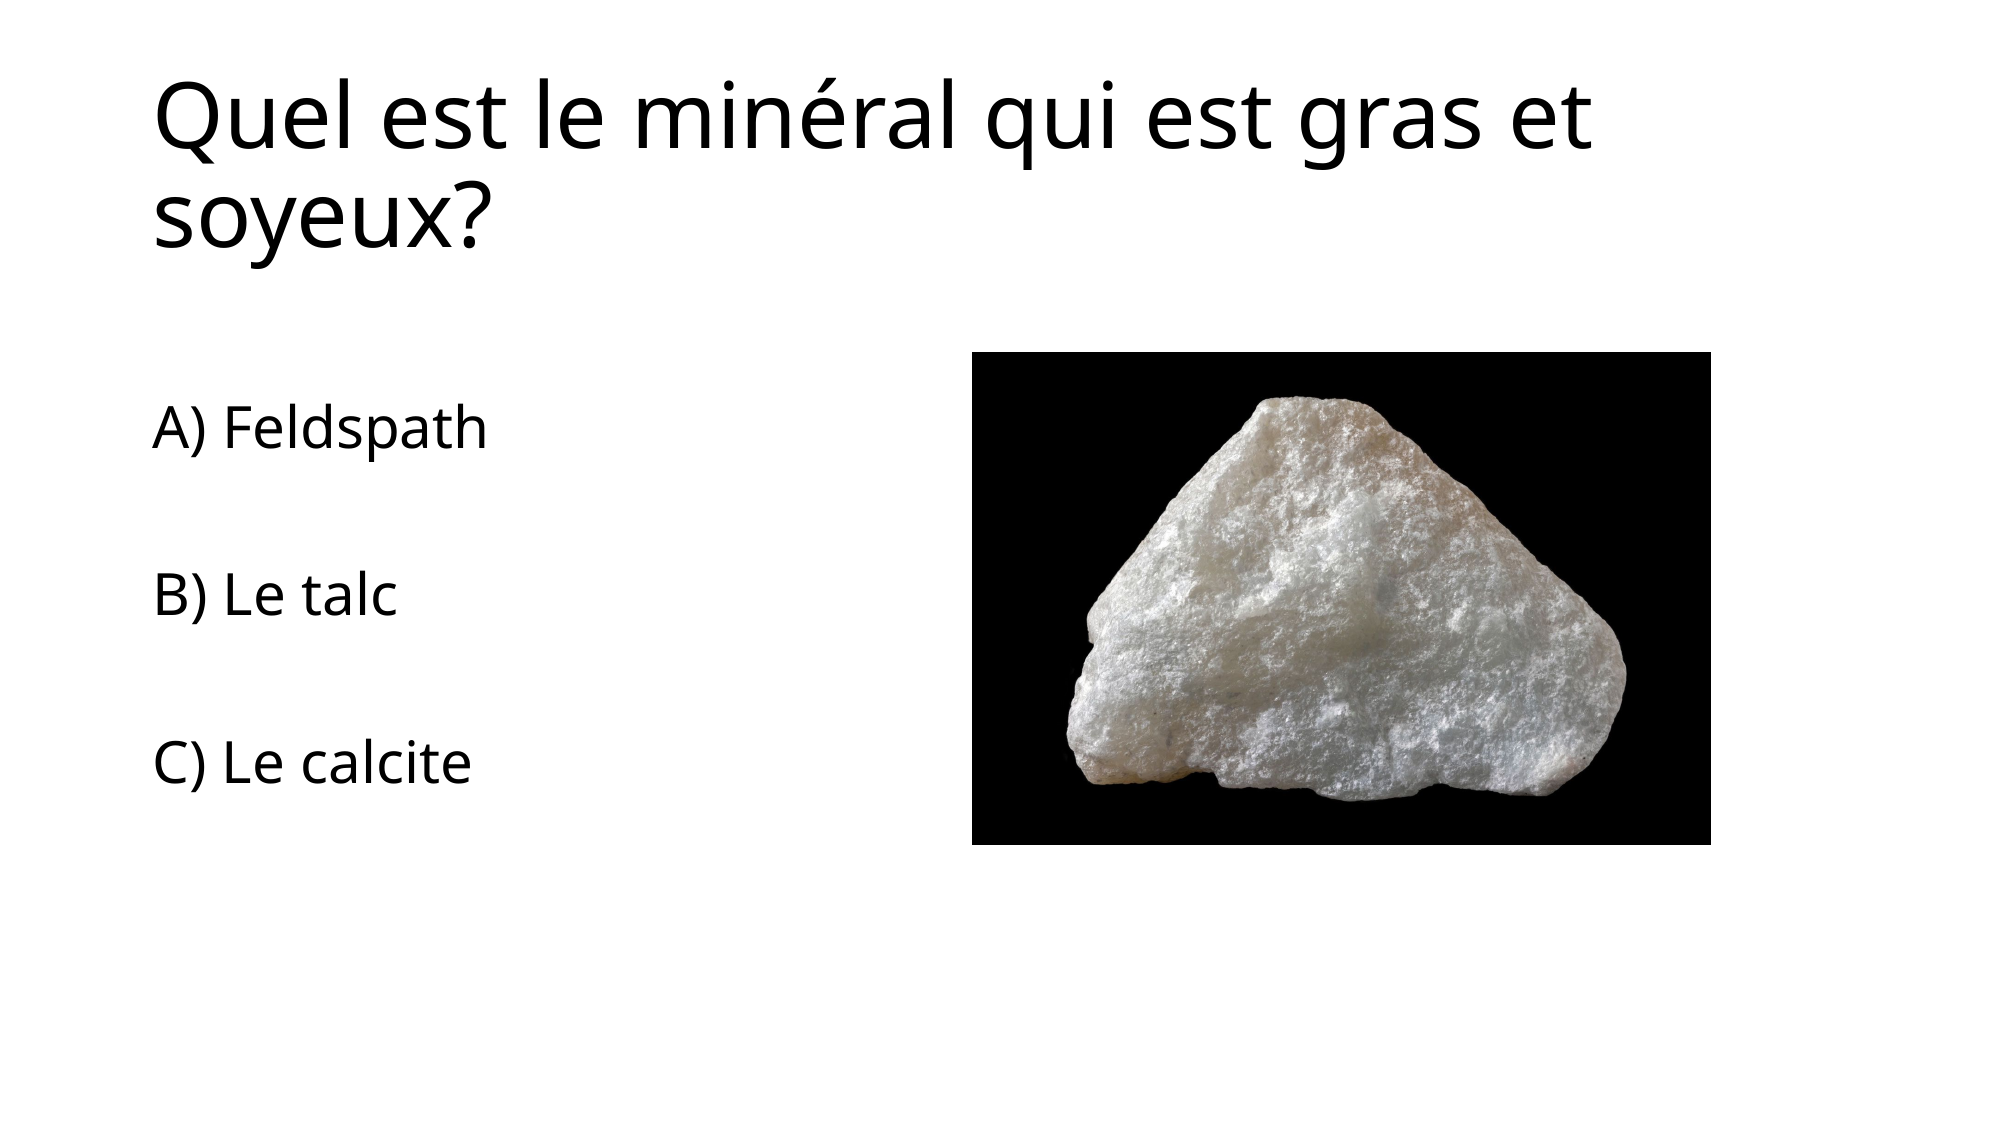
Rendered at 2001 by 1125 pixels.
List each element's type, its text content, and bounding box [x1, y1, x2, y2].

list A) Feldspath B) Le talc C) Le calcite [137, 299, 1863, 1014]
title Quel est le minéral qui est gras et soyeux? [137, 59, 1863, 278]
picture [972, 351, 1712, 846]
